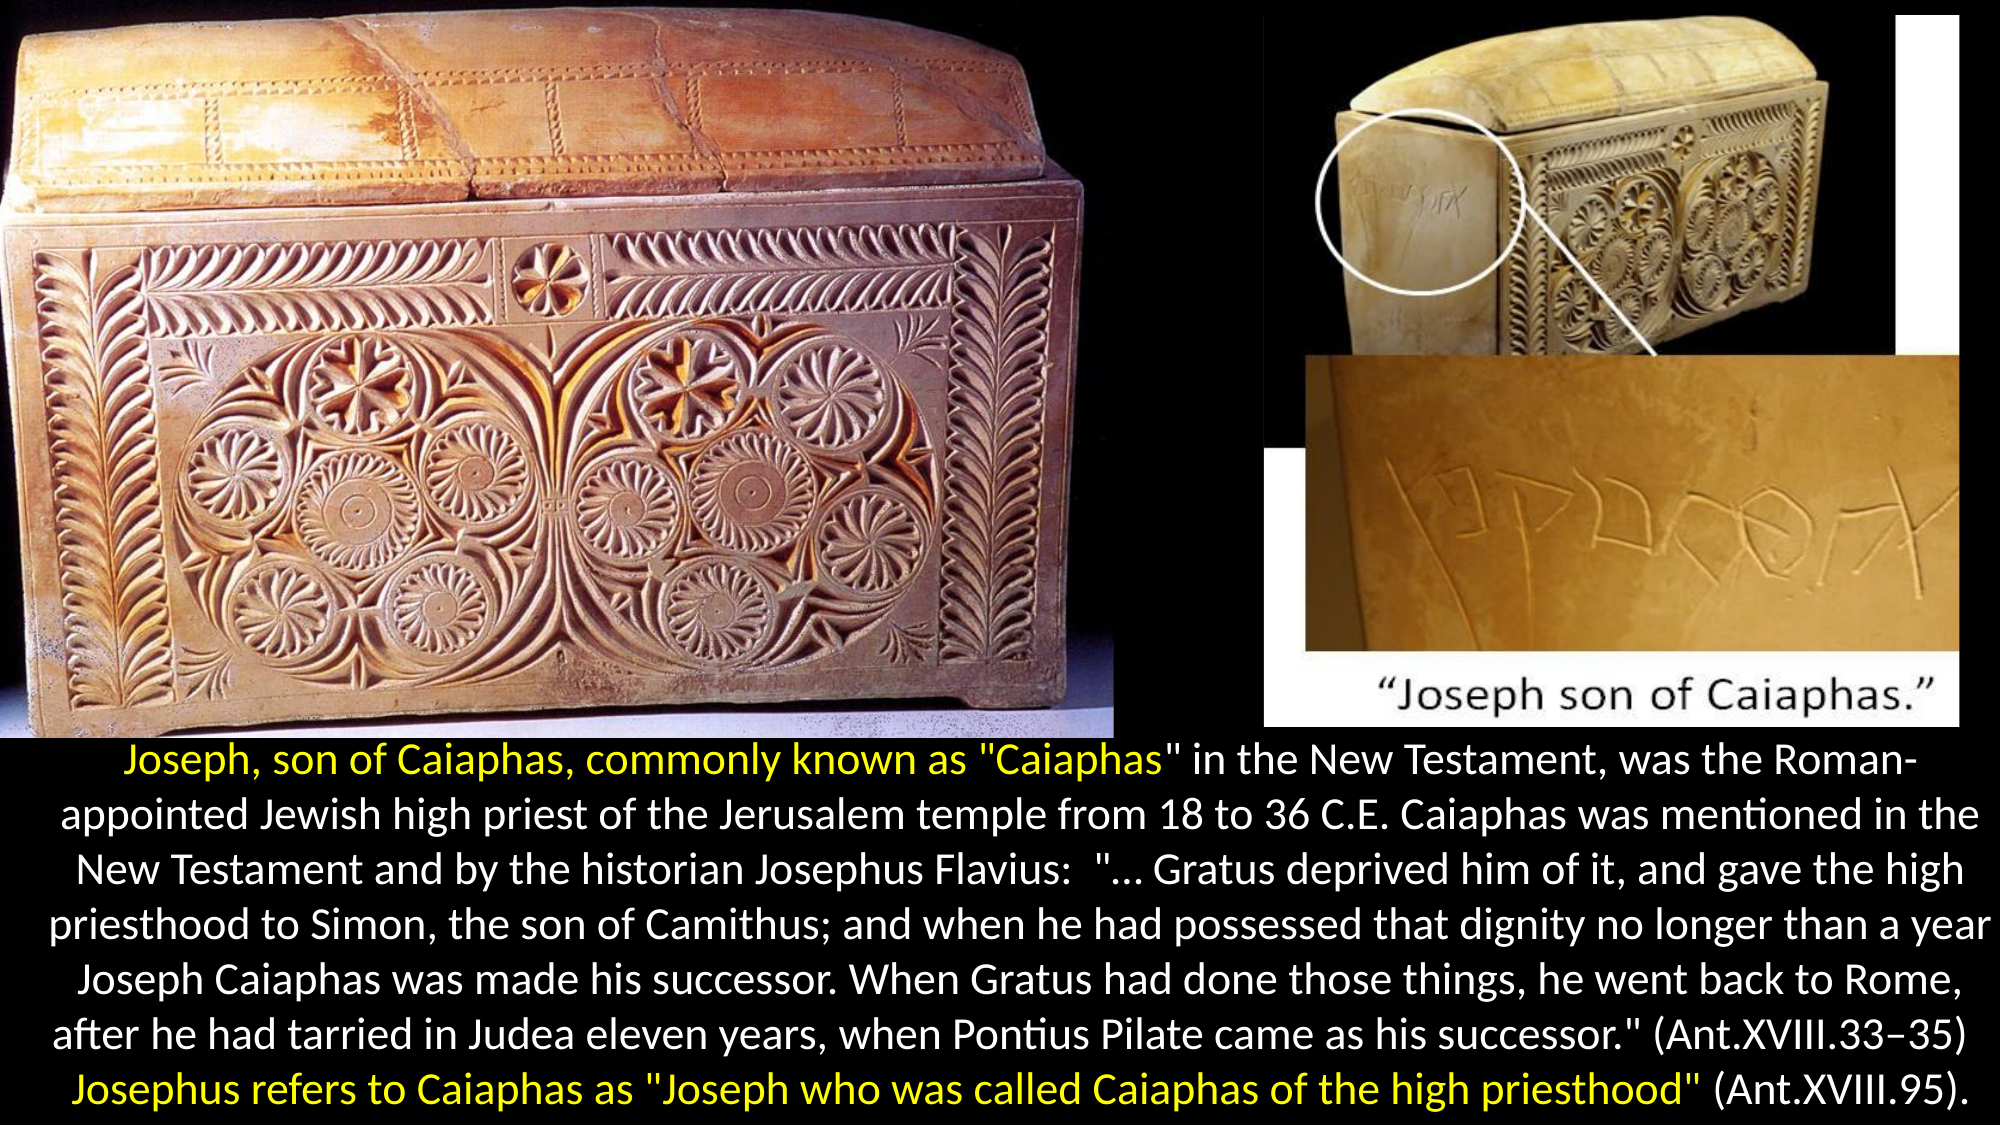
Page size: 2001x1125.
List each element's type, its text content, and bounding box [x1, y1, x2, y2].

text_box Joseph, son of Caiaphas, commonly known as "Caiaphas" in the New Testament, was the Roman-appointed Jewish high priest of the Jerusalem temple from 18 to 36 C.E. Caiaphas was mentioned in the New Testament and by the historian Josephus Flavius: "… Gratus deprived him of it, and gave the high priesthood to Simon, the son of Camithus; and when he had possessed that dignity no longer than a year Joseph Caiaphas was made his successor. When Gratus had done those things, he went back to Rome, after he had tarried in Judea eleven years, when Pontius Pilate came as his successor." (Ant.XVIII.33–35) Josephus refers to Caiaphas as "Joseph who was called Caiaphas of the high priesthood" (Ant.XVIII.95). [20, 721, 2000, 1121]
picture [0, 0, 1115, 738]
picture [1263, 14, 1960, 727]
